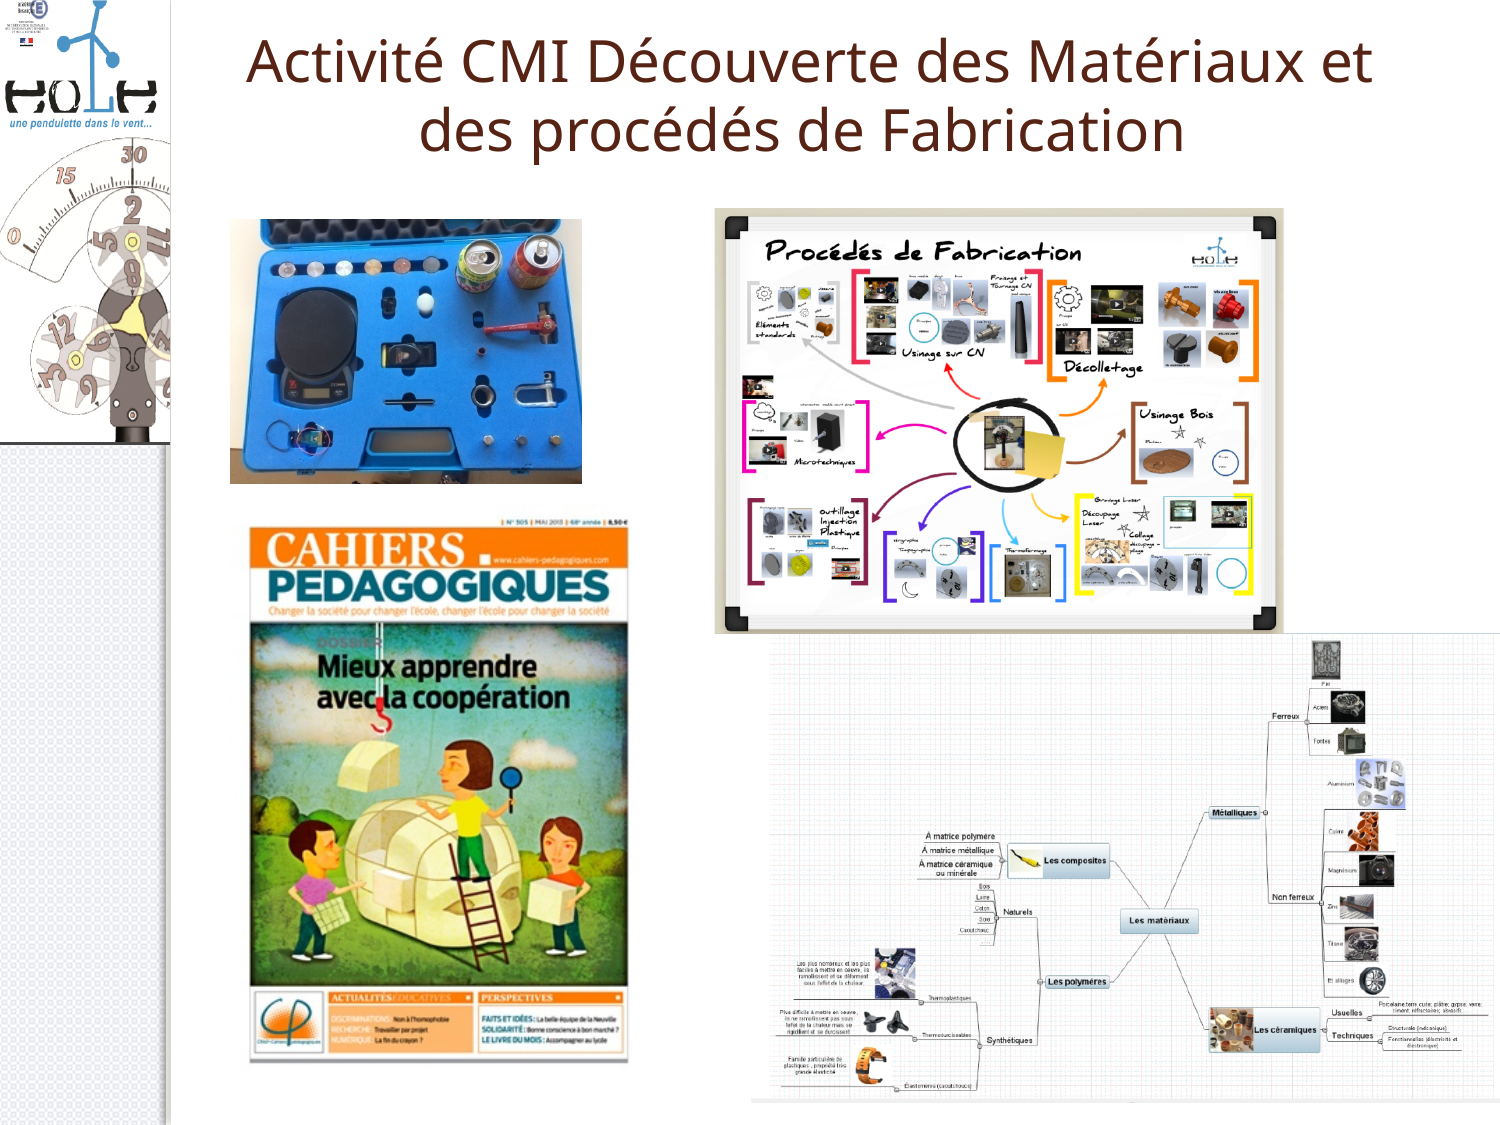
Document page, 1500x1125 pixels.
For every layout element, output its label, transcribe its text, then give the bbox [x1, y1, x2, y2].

picture [229, 219, 583, 484]
picture [714, 207, 1500, 1103]
picture [0, 0, 171, 445]
picture [229, 503, 648, 1095]
title Activité CMI Découverte des Matériaux et des procédés de Fabrication [194, 0, 1425, 188]
